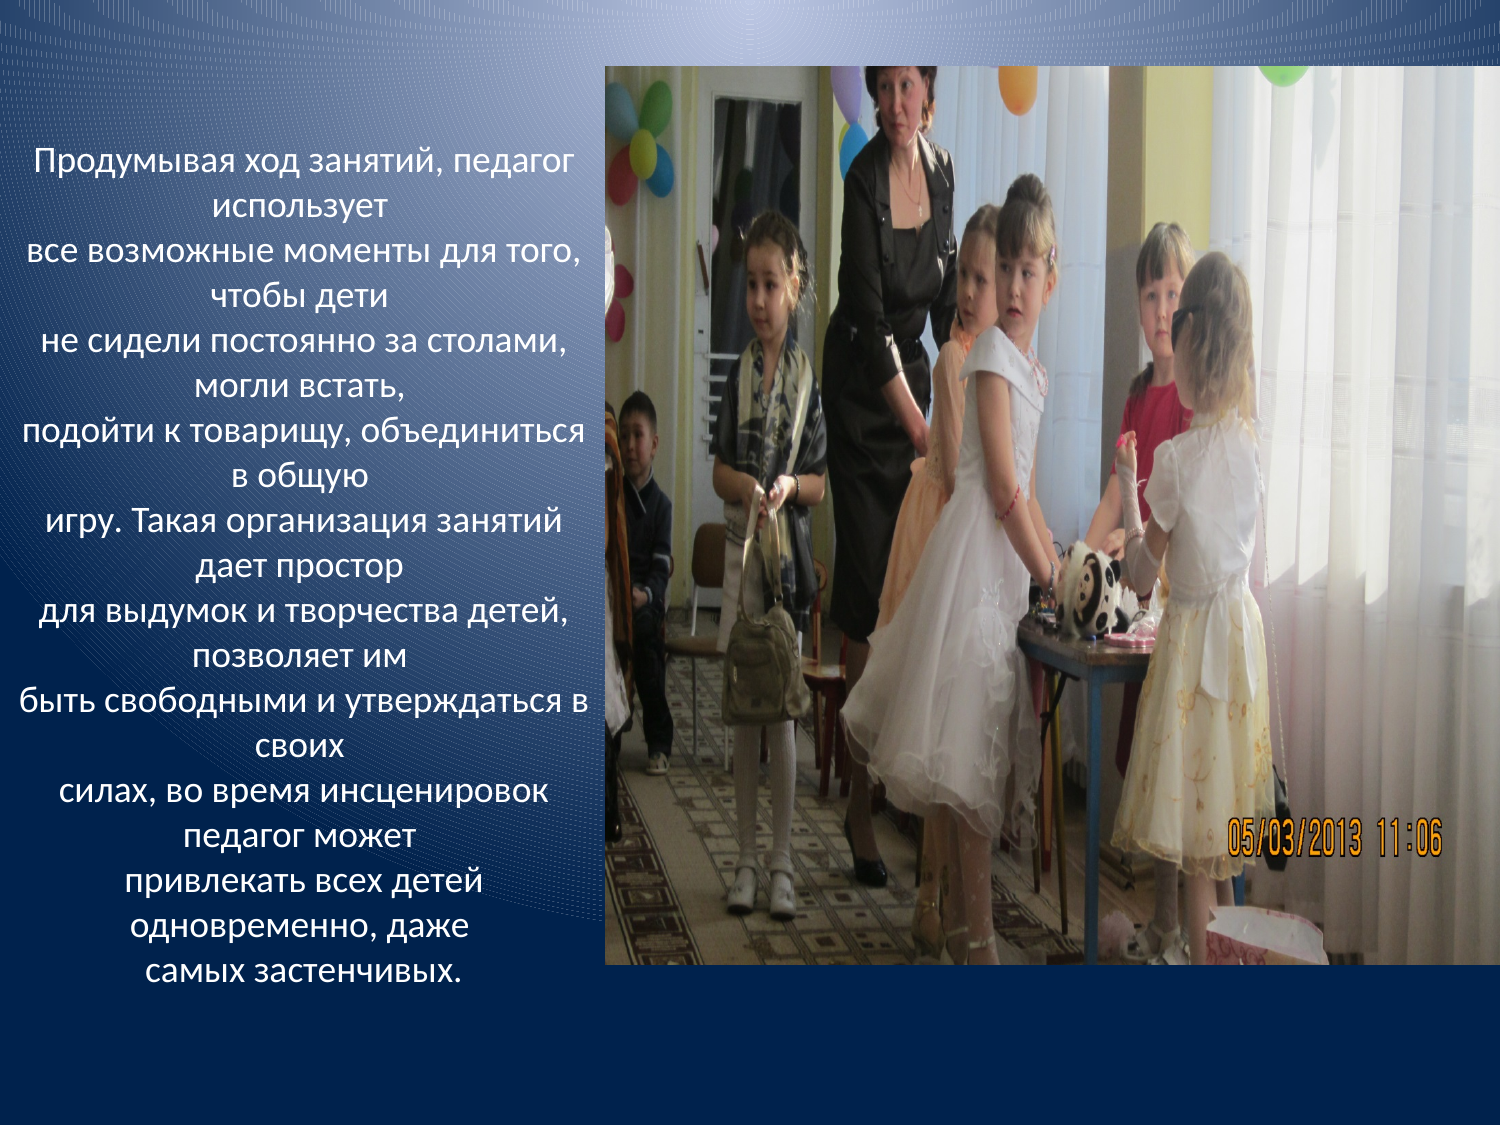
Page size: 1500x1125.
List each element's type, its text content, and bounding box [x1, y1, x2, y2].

picture [605, 66, 1500, 965]
title Продумывая ход занятий, педагог использует все возможные моменты для того, чтобы дети не сидели постоянно за столами, могли встать, подойти к товарищу, объединиться в общую игру. Такая организация занятий дает простор для выдумок и творчества детей, позволяет им быть свободными и утверждаться в своих силах, во время инсценировок педагог может привлекать всех детей одновременно, даже самых застенчивых. [0, 0, 609, 1125]
